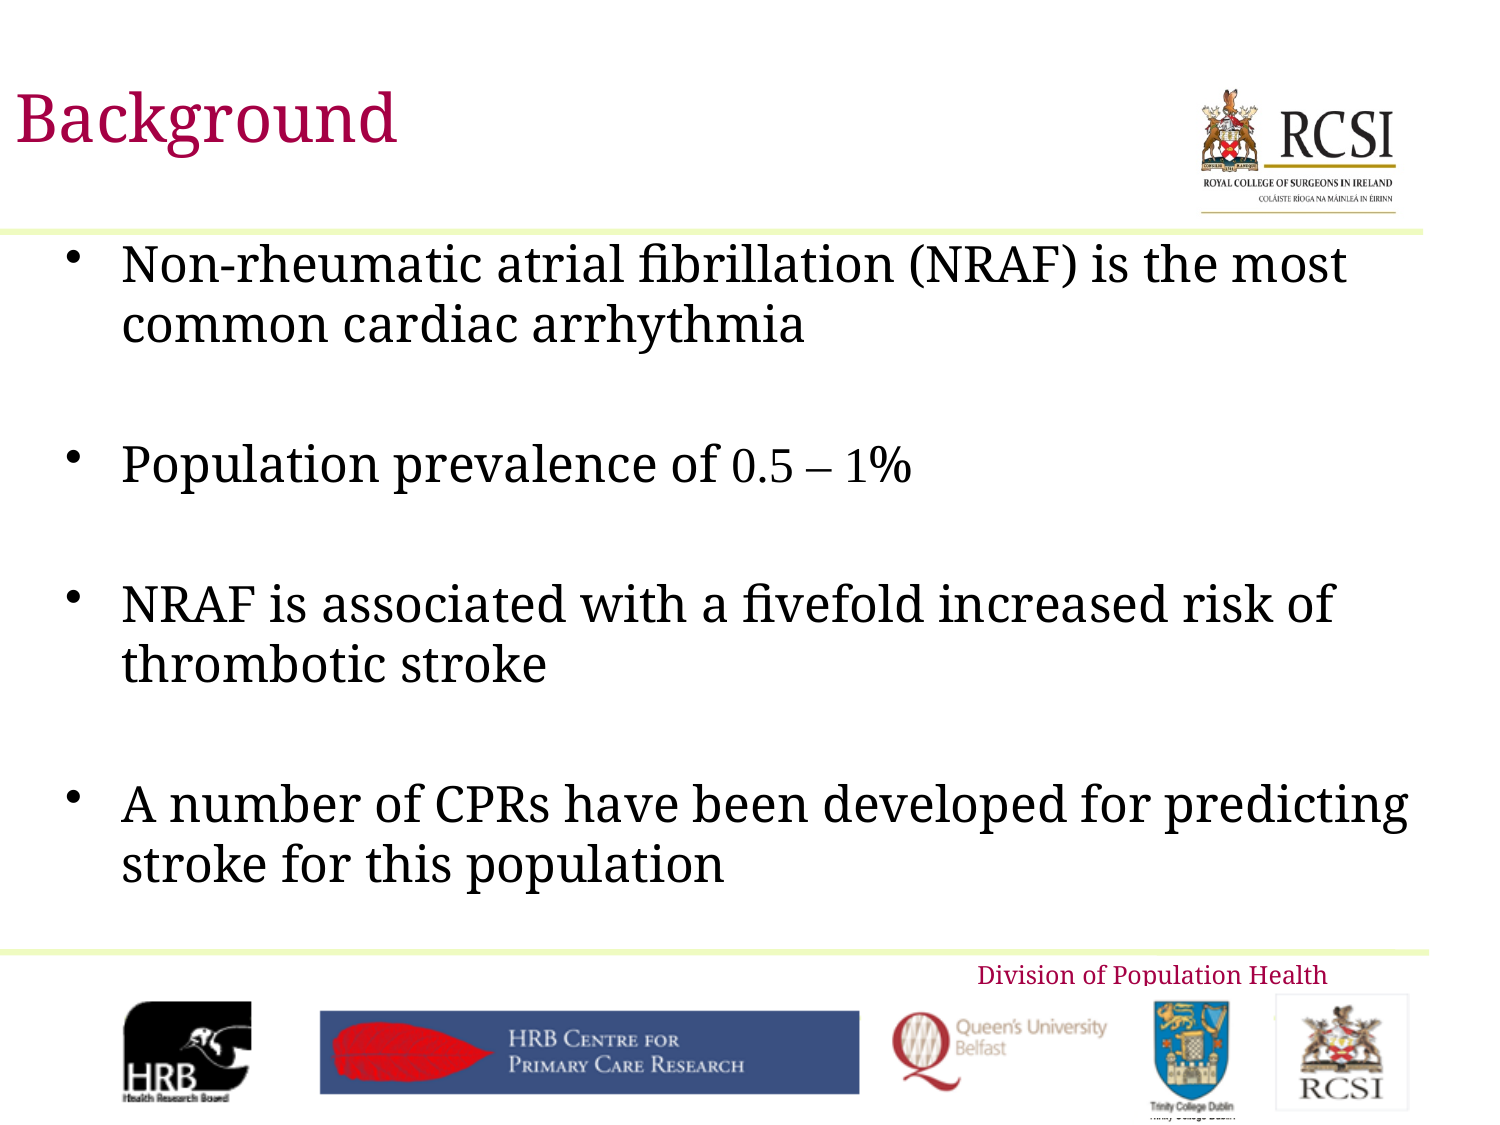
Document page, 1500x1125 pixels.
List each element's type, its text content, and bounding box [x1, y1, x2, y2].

title Background [0, 0, 975, 232]
picture [53, 986, 1410, 1118]
picture [1163, 0, 1471, 303]
list Non-rheumatic atrial fibrillation (NRAF) is the most common cardiac arrhythmia Population prevalence of 0.5 – 1% NRAF is associated with a fivefold increased risk of thrombotic stroke A number of CPRs have been developed for predicting stroke for this population [49, 224, 1451, 935]
